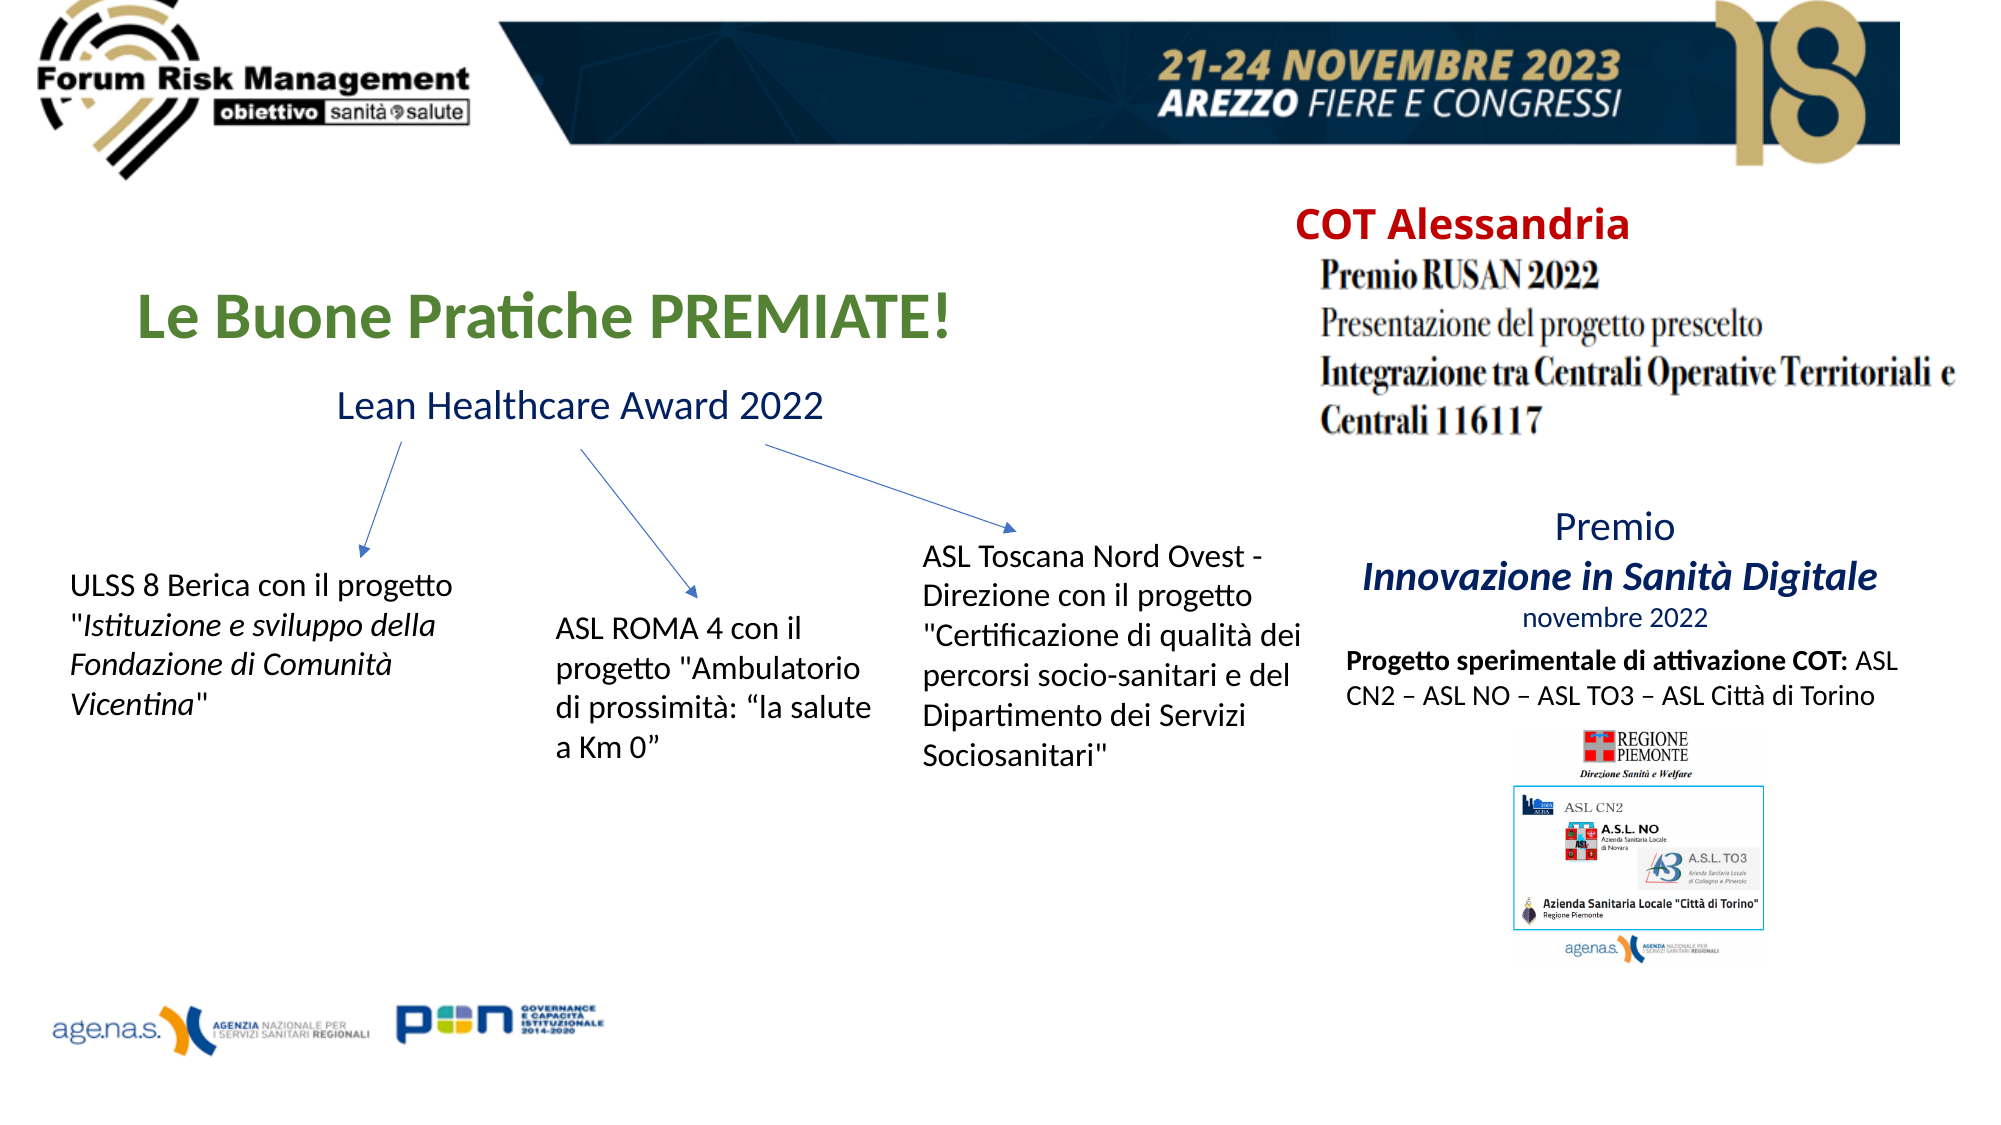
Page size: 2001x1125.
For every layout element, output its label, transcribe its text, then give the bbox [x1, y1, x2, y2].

text_box ASL Toscana Nord Ovest - Direzione con il progetto "Certificazione di qualità dei percorsi socio-sanitari e del Dipartimento dei Servizi Sociosanitari" [907, 526, 1386, 781]
picture [10, 1003, 619, 1062]
picture [1298, 238, 1963, 446]
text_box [580, 449, 698, 599]
text_box Lean Healthcare Award 2022 [286, 370, 875, 436]
picture [1511, 728, 1768, 965]
text_box Premio Innovazione in Sanità Digitale novembre 2022 [1321, 491, 1910, 641]
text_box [765, 444, 1017, 532]
text_box ASL ROMA 4 con il progetto "Ambulatorio di prossimità: “la salute a Km 0” [540, 598, 908, 773]
text_box Progetto sperimentale di attivazione COT: ASL CN2 – ASL NO – ASL TO3 – ASL Città di Torino [1331, 633, 1948, 719]
text_box ULSS 8 Berica con il progetto "Istituzione e sviluppo della Fondazione di Comunità Vicentina" [55, 555, 486, 730]
picture [0, 0, 1900, 183]
text_box Le Buone Pratiche PREMIATE! [123, 264, 1158, 360]
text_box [360, 441, 402, 559]
text_box COT Alessandria [1256, 192, 1670, 254]
